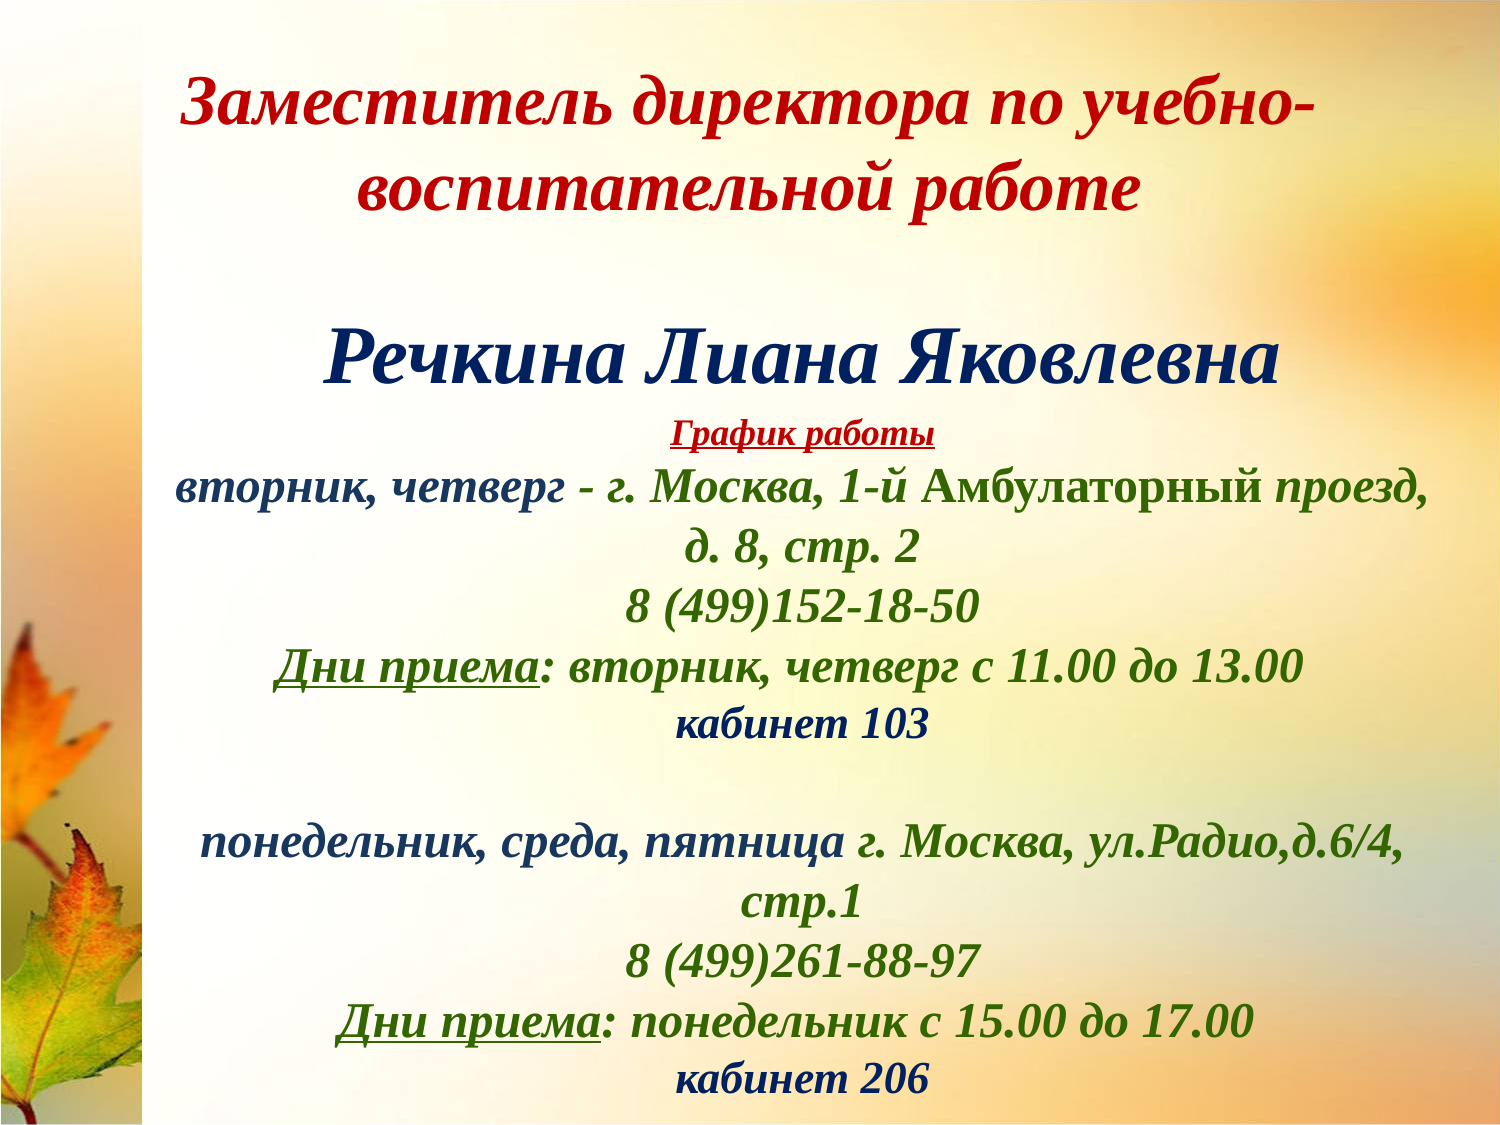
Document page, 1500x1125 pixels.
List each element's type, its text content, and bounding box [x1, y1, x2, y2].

picture [0, 0, 1500, 1125]
text_box Речкина Лиана Яковлевна График работы вторник, четверг - г. Москва, 1-й Амбулаторный проезд, д. 8, стр. 2 8 (499)152-18-50 Дни приема: вторник, четверг с 11.00 до 13.00 кабинет 103 понедельник, среда, пятница г. Москва, ул.Радио,д.6/4, стр.1 8 (499)261-88-97 Дни приема: понедельник с 15.00 до 17.00 кабинет 206 [140, 292, 1465, 1125]
title Заместитель директора по учебно-воспитательной работе [75, 45, 1425, 233]
